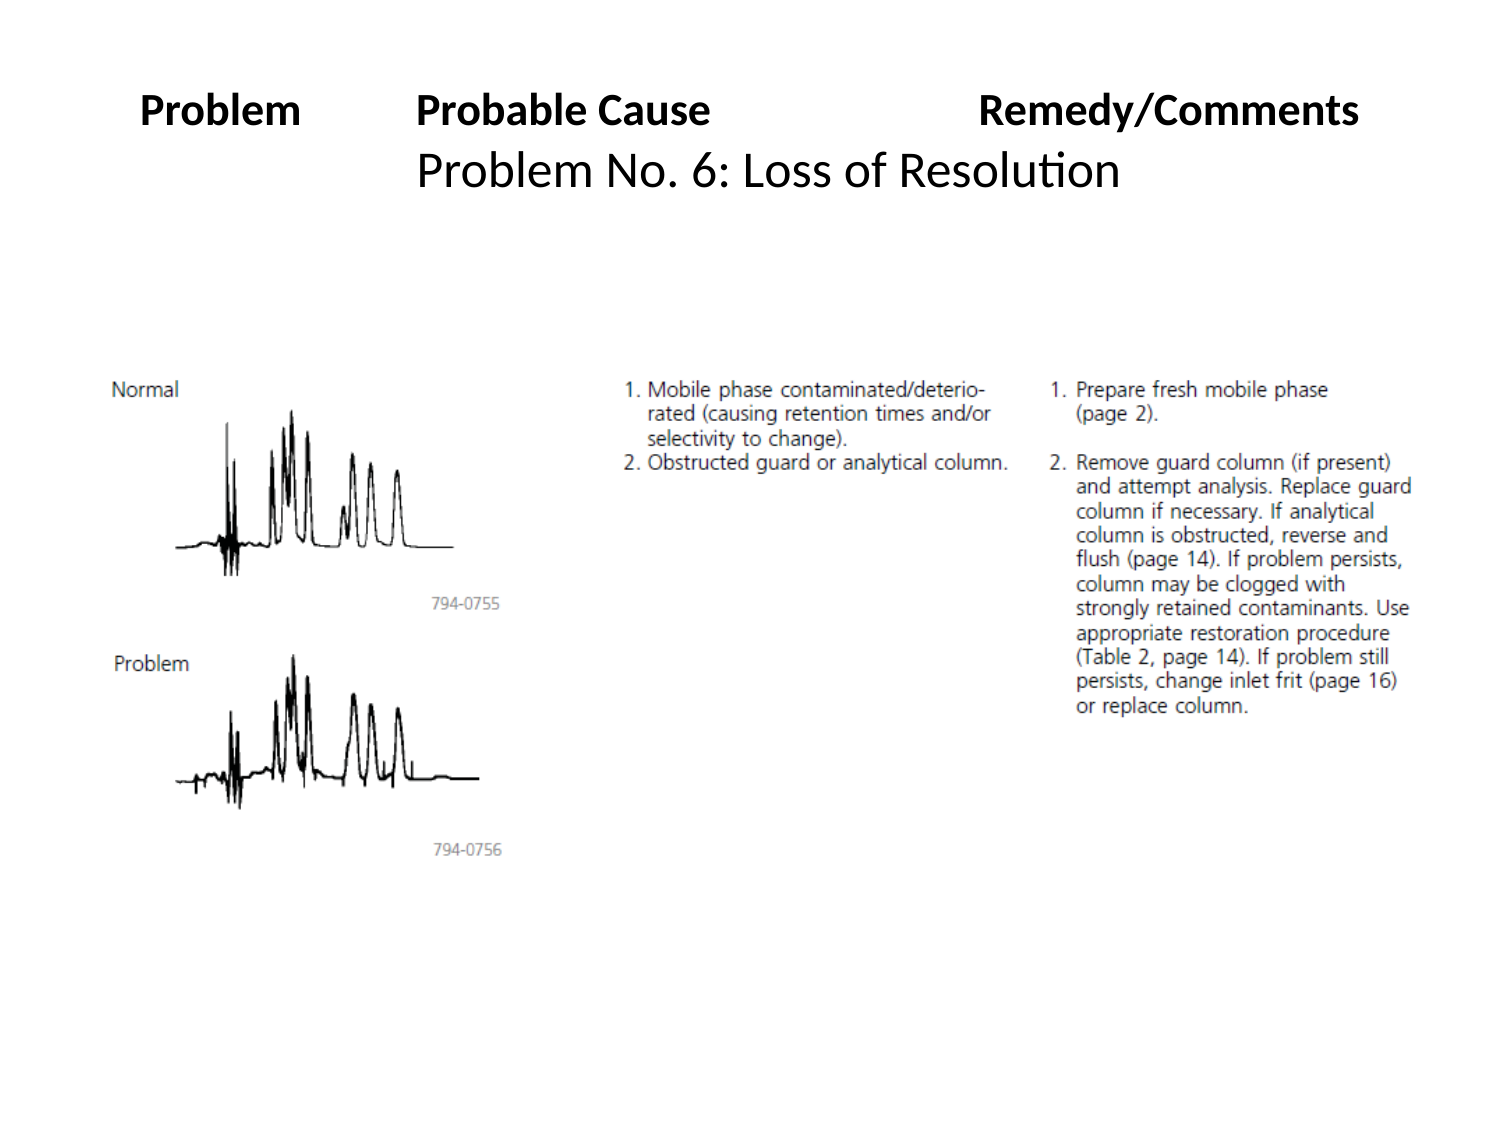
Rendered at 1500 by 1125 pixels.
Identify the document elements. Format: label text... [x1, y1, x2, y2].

title Problem Probable Cause Remedy/Comments Problem No. 6: Loss of Resolution [75, 45, 1425, 233]
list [74, 358, 1426, 909]
